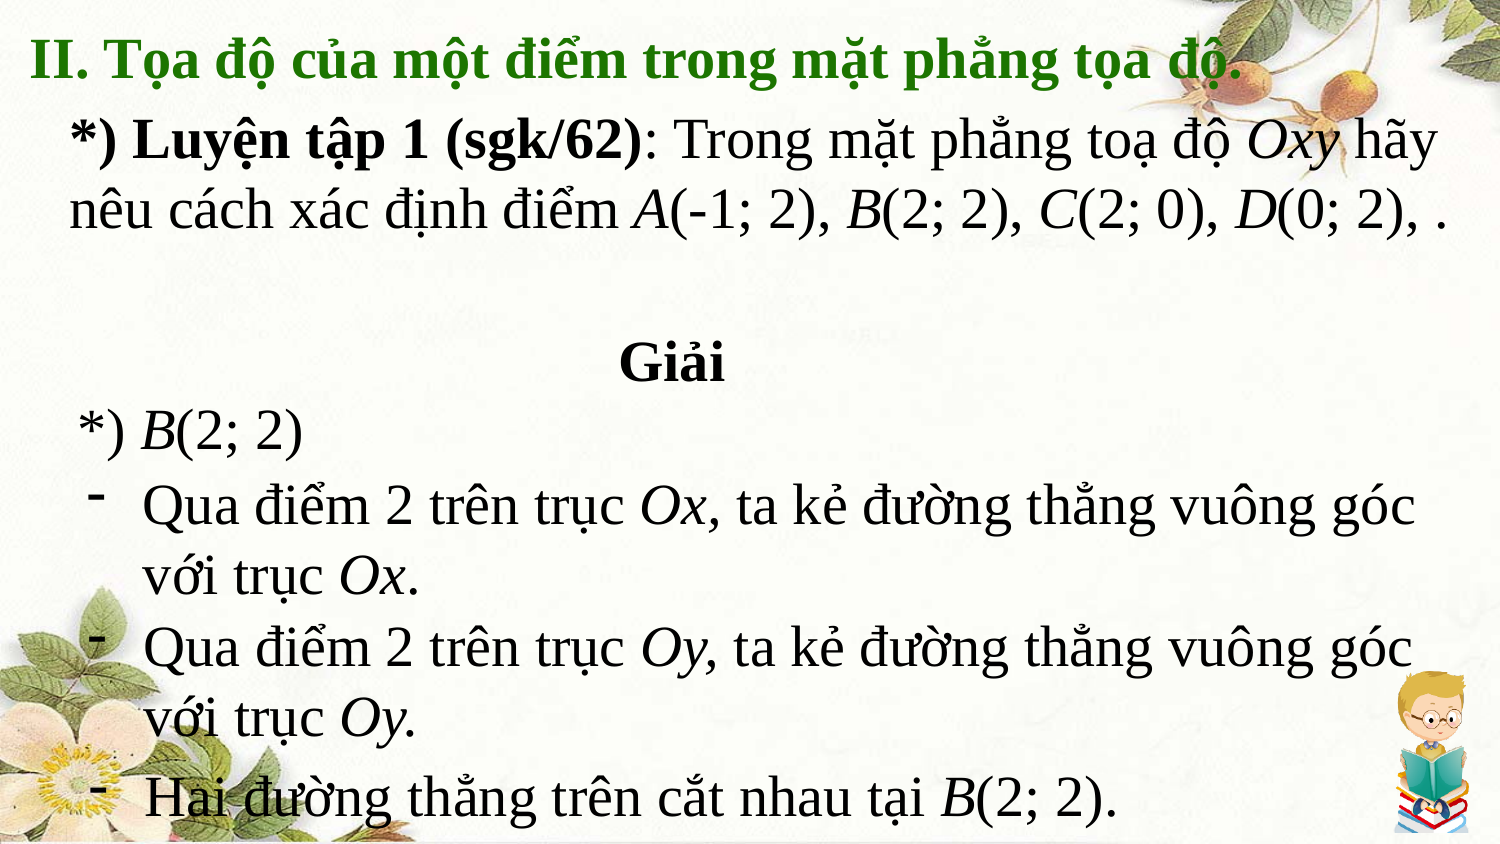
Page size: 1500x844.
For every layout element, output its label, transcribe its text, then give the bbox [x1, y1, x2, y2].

text_box *) B(2; 2) [62, 384, 1119, 469]
picture [0, 0, 1500, 844]
text_box Giải [474, 315, 869, 384]
text_box II. Tọa độ của một điểm trong mặt phẳng tọa độ. [0, 13, 1280, 98]
text_box Qua điểm 2 trên trục Ox, ta kẻ đường thẳng vuông góc với trục Ox. [71, 458, 1450, 614]
text_box Qua điểm 2 trên trục Oy, ta kẻ đường thẳng vuông góc với trục Oy. [72, 530, 1450, 756]
text_box Hai đường thẳng trên cắt nhau tại B(2; 2). [73, 750, 1345, 836]
